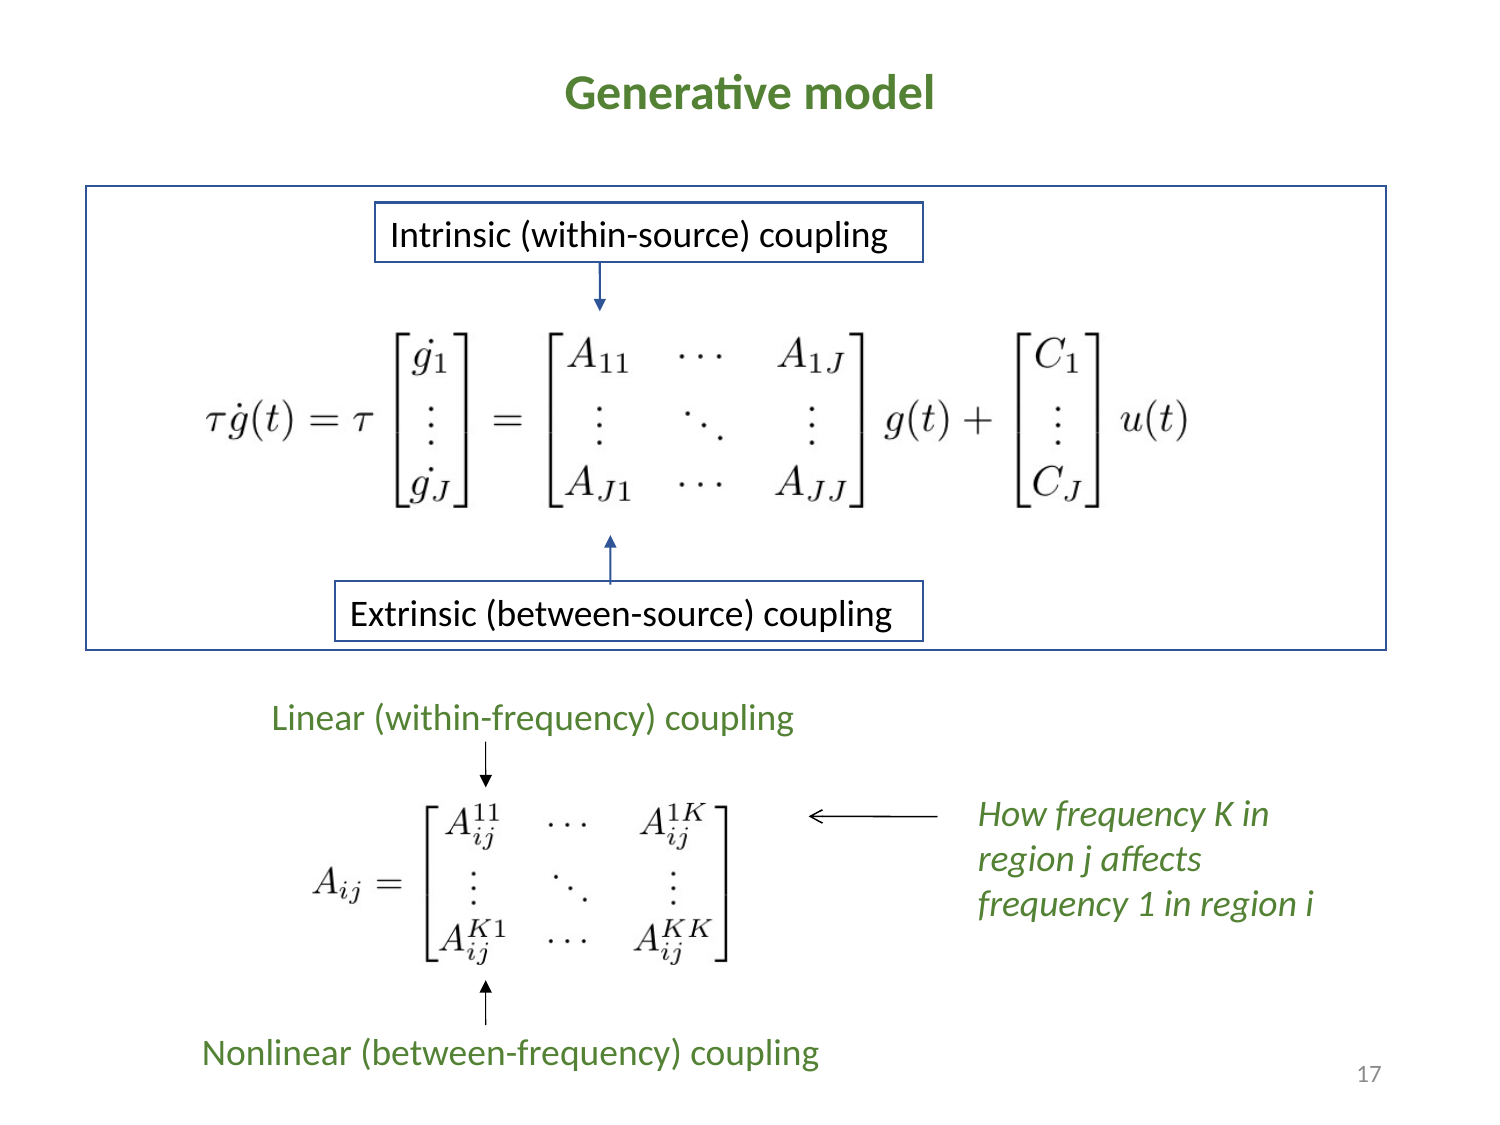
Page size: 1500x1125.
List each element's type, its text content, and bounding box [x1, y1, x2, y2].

slide_number 16 [1059, 1042, 1397, 1103]
picture [312, 802, 728, 965]
text_box How frequency K in region j affects frequency 1 in region i [963, 781, 1330, 931]
text_box Generative model [114, 30, 1386, 149]
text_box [86, 186, 1386, 651]
picture [206, 332, 1187, 509]
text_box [182, 685, 848, 1082]
